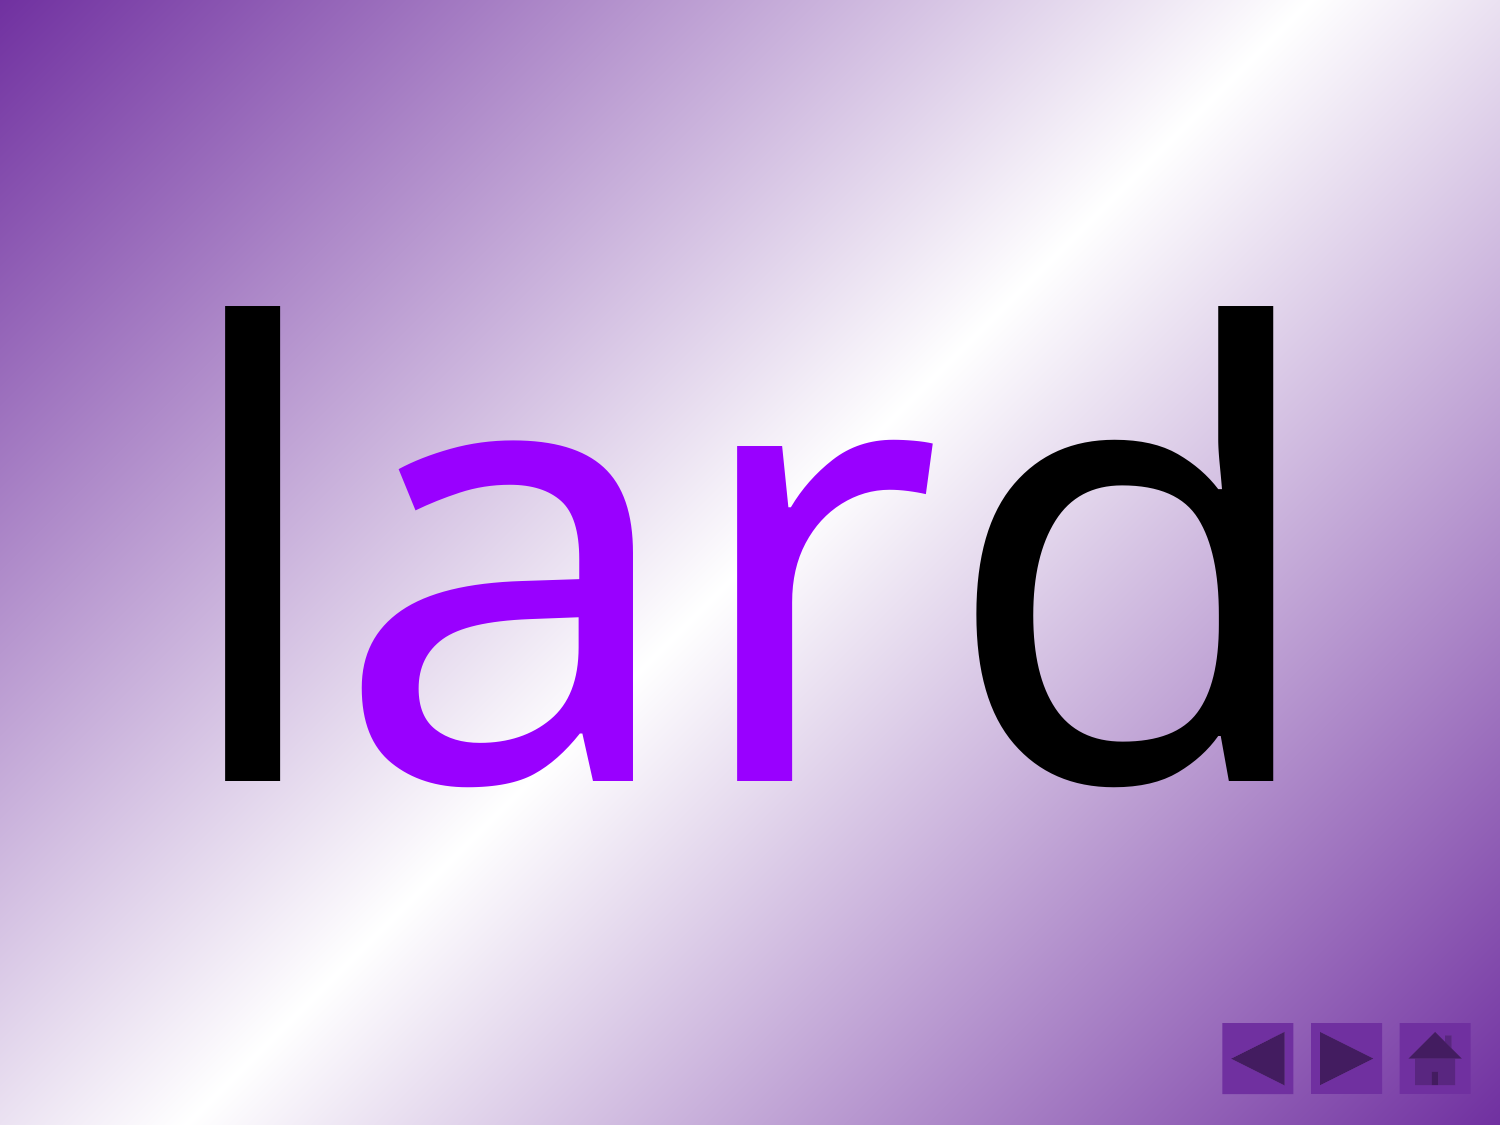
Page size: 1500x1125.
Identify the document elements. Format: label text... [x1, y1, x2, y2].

list lard [0, 148, 1500, 953]
